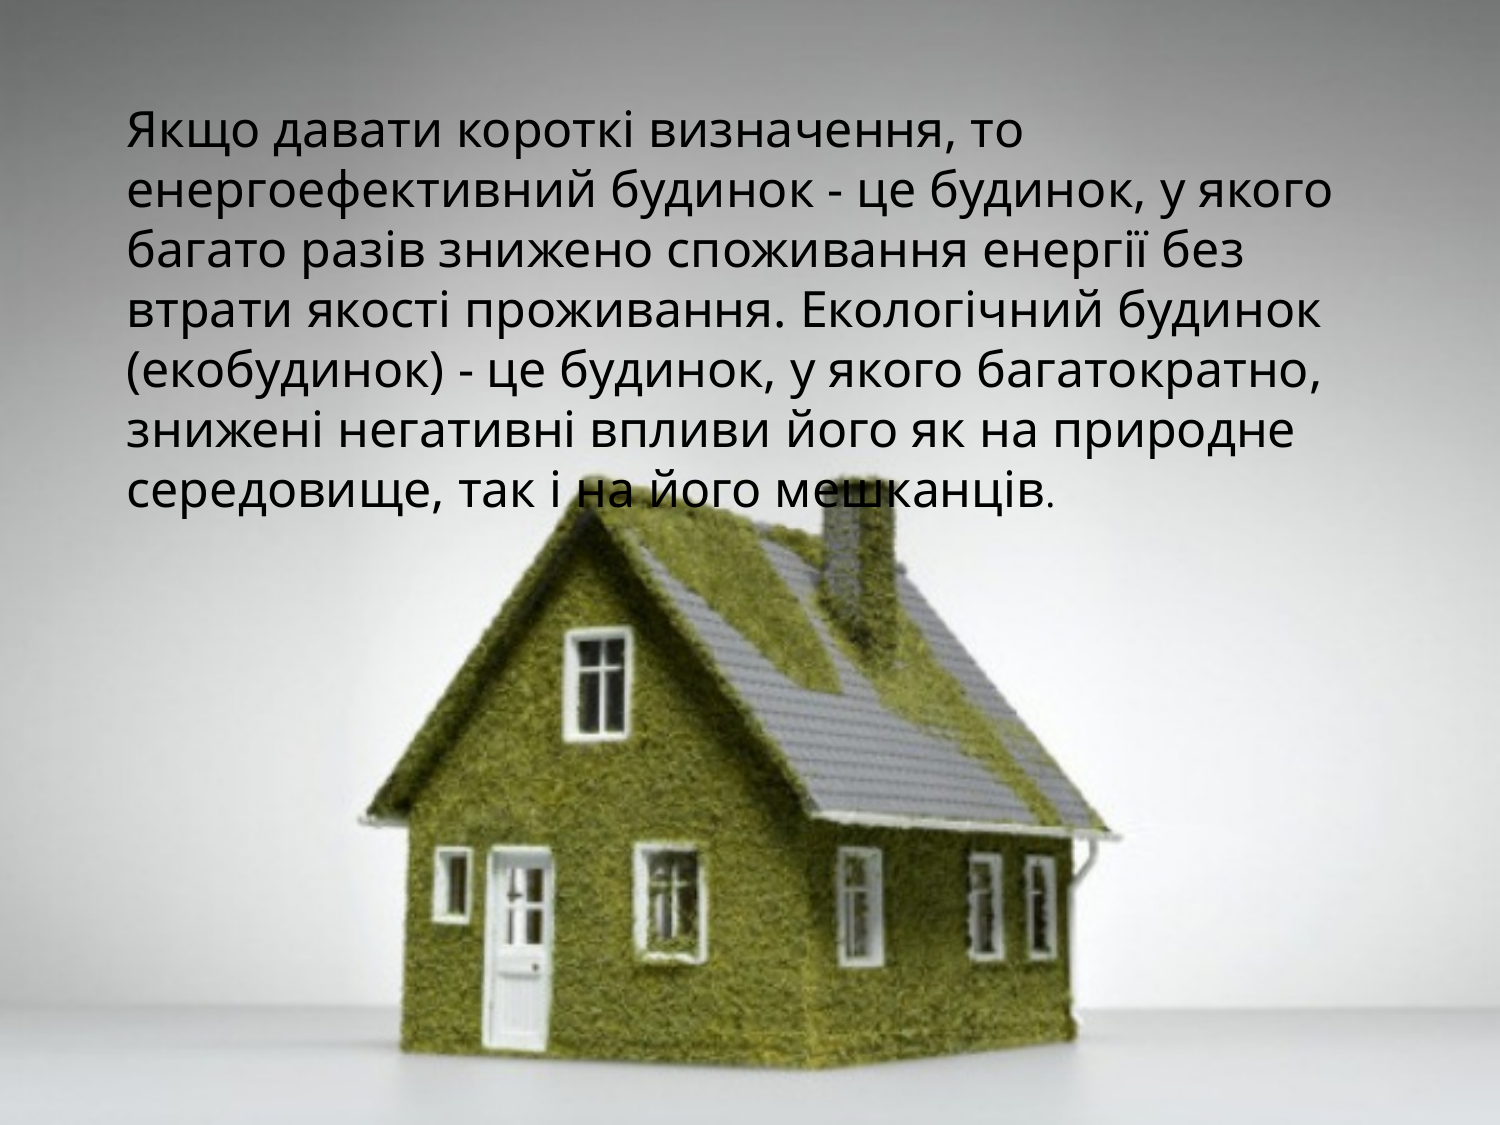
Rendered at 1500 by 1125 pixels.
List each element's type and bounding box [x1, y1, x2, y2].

list [0, 0, 1500, 1125]
